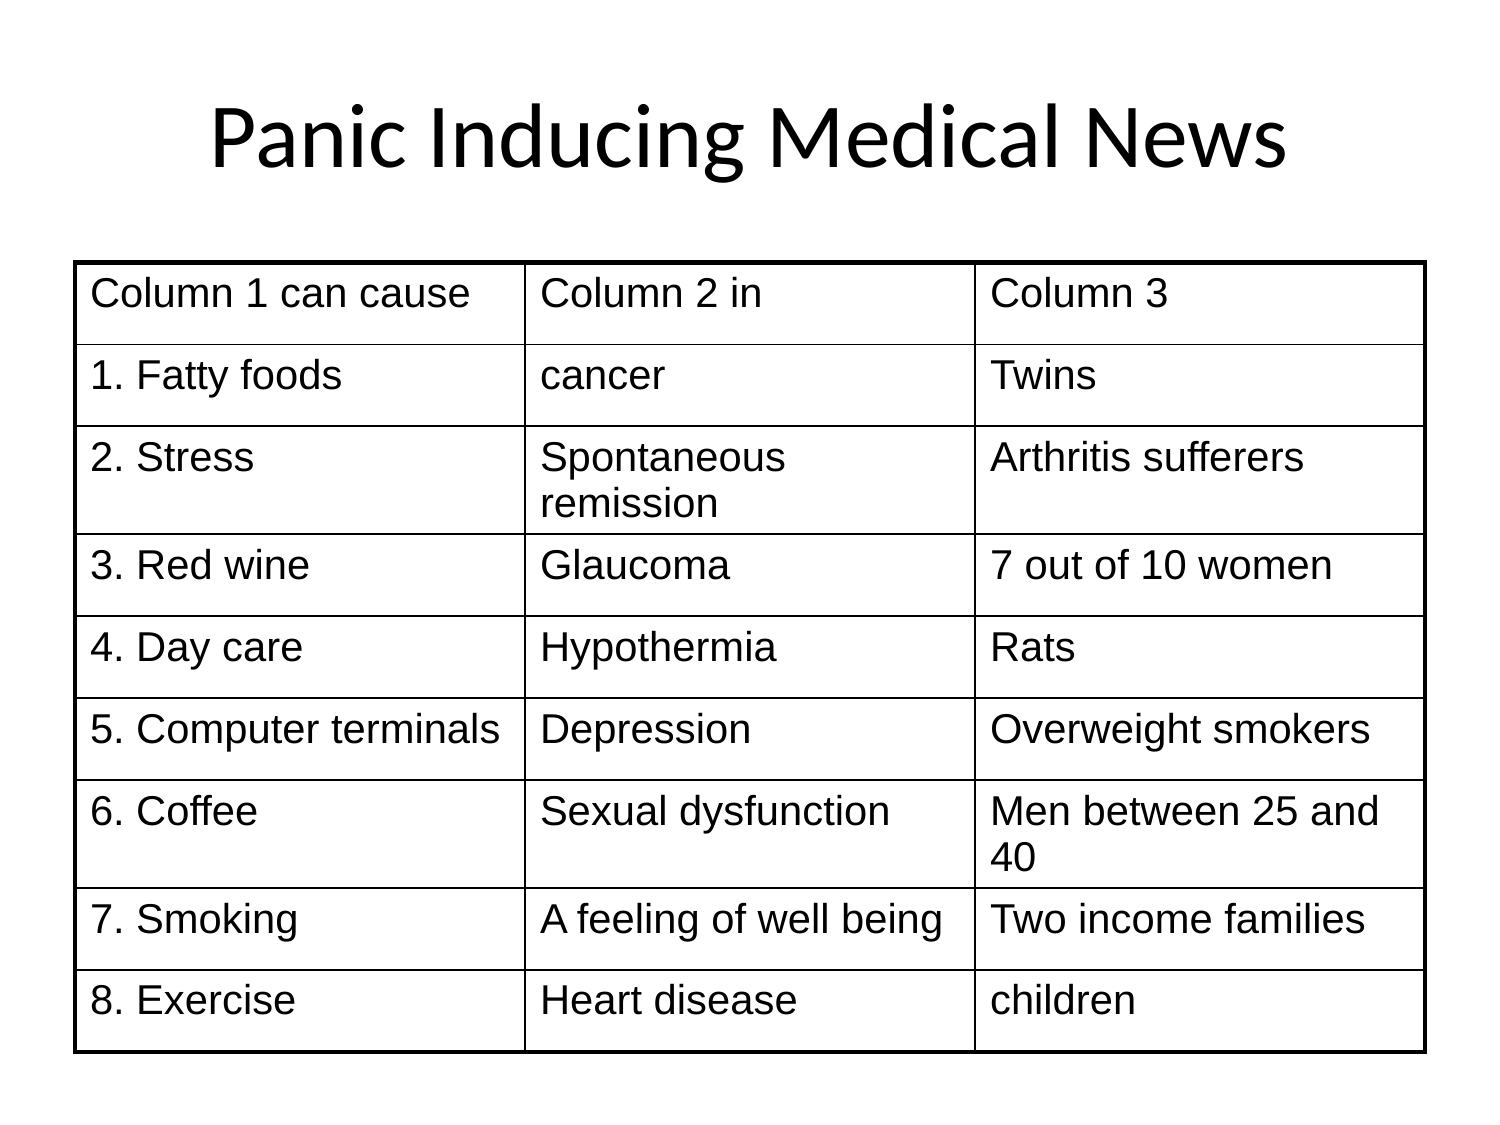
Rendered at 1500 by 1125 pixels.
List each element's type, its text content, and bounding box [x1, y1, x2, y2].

table_cell cancer [526, 345, 974, 425]
table_header Column 2 in [526, 265, 974, 344]
table_cell Men between 25 and 40 [976, 781, 1423, 887]
table_cell Arthritis sufferers [976, 427, 1423, 533]
table_cell Overweight smokers [976, 699, 1423, 779]
table_cell Heart disease [526, 971, 974, 1050]
table_cell 8. Exercise [77, 971, 524, 1050]
table_header Column 3 [976, 265, 1423, 344]
table_cell Glaucoma [526, 535, 974, 615]
table_cell 2. Stress [77, 427, 524, 533]
table_cell 1. Fatty foods [77, 345, 524, 425]
table_cell Hypothermia [526, 617, 974, 697]
table_cell Spontaneous remission [526, 427, 974, 533]
table_header Column 1 can cause [77, 265, 524, 344]
table_cell 5. Computer terminals [77, 699, 524, 779]
table_cell Depression [526, 699, 974, 779]
table_cell children [976, 971, 1423, 1050]
table_cell 7 out of 10 women [976, 535, 1423, 615]
table_cell Two income families [976, 889, 1423, 969]
table_cell 6. Coffee [77, 781, 524, 887]
table_cell 4. Day care [77, 617, 524, 697]
table_cell Sexual dysfunction [526, 781, 974, 887]
table_cell Rats [976, 617, 1423, 697]
table_cell A feeling of well being [526, 889, 974, 969]
table_cell Twins [976, 345, 1423, 425]
table_cell 3. Red wine [77, 535, 524, 615]
title Panic Inducing Medical News [75, 37, 1425, 225]
table_cell 7. Smoking [77, 889, 524, 969]
